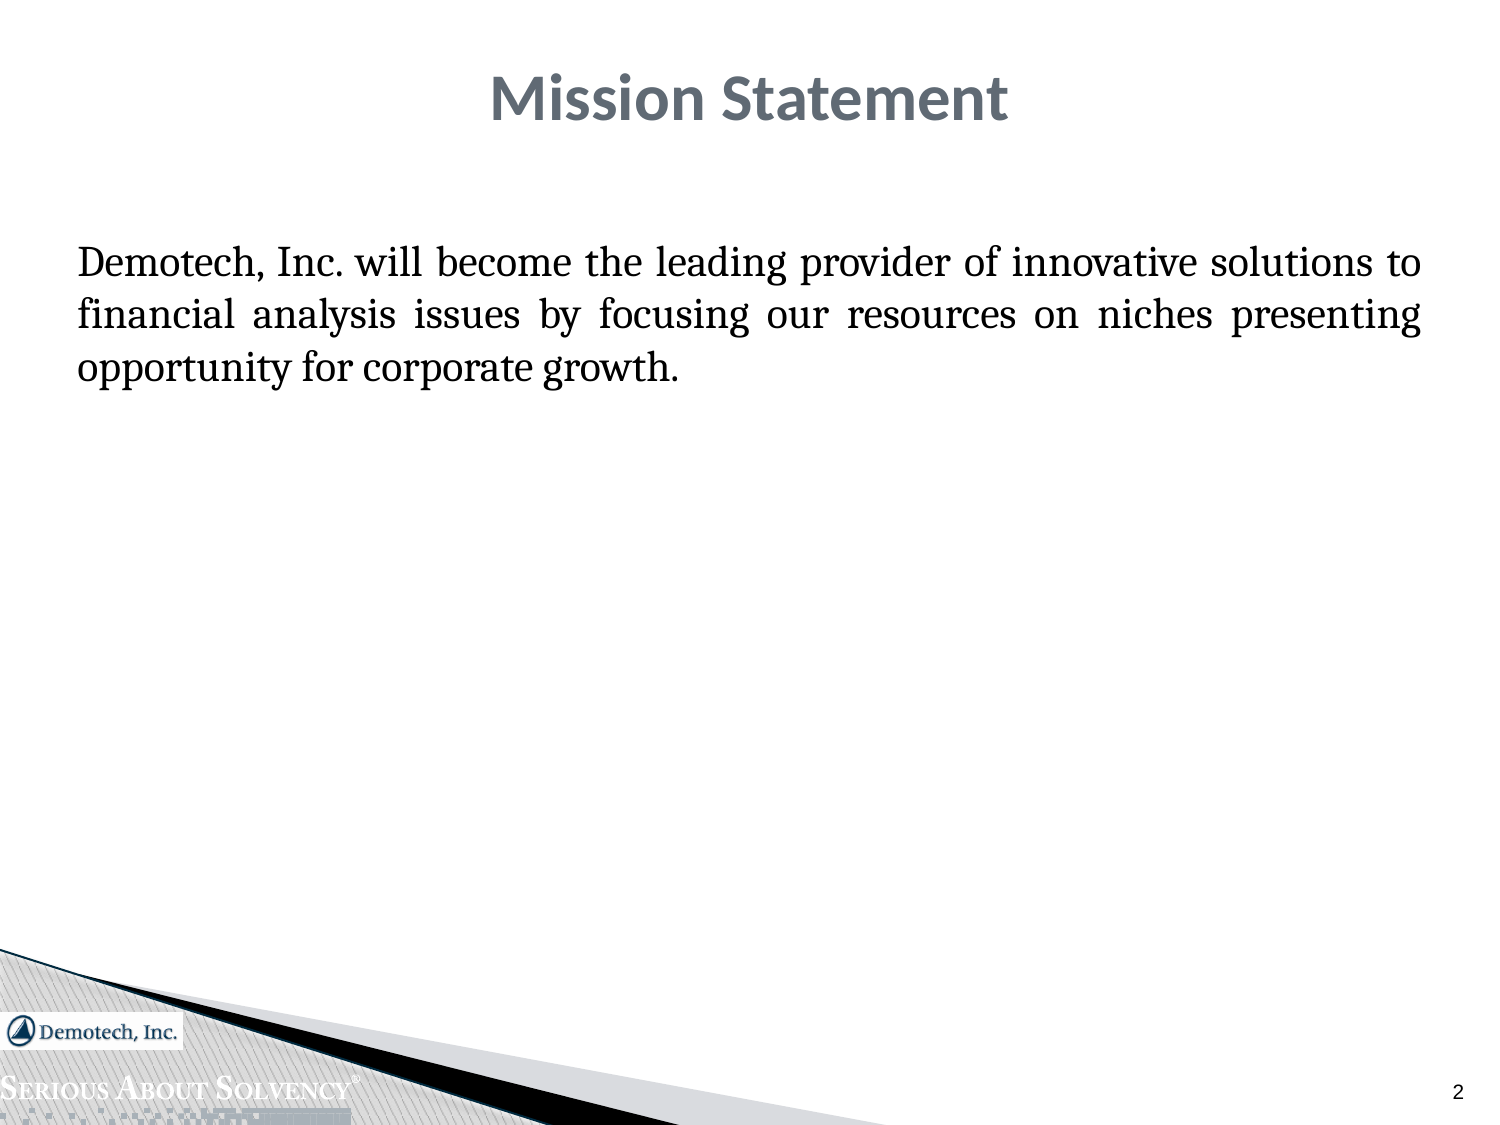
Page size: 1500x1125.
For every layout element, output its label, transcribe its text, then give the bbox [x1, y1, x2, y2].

picture [0, 1012, 183, 1050]
title Mission Statement [0, 0, 1500, 188]
list Demotech, Inc. will become the leading provider of innovative solutions to financial analysis issues by focusing our resources on niches presenting opportunity for corporate growth. [62, 224, 1438, 968]
slide_number 2 [1418, 1051, 1479, 1112]
